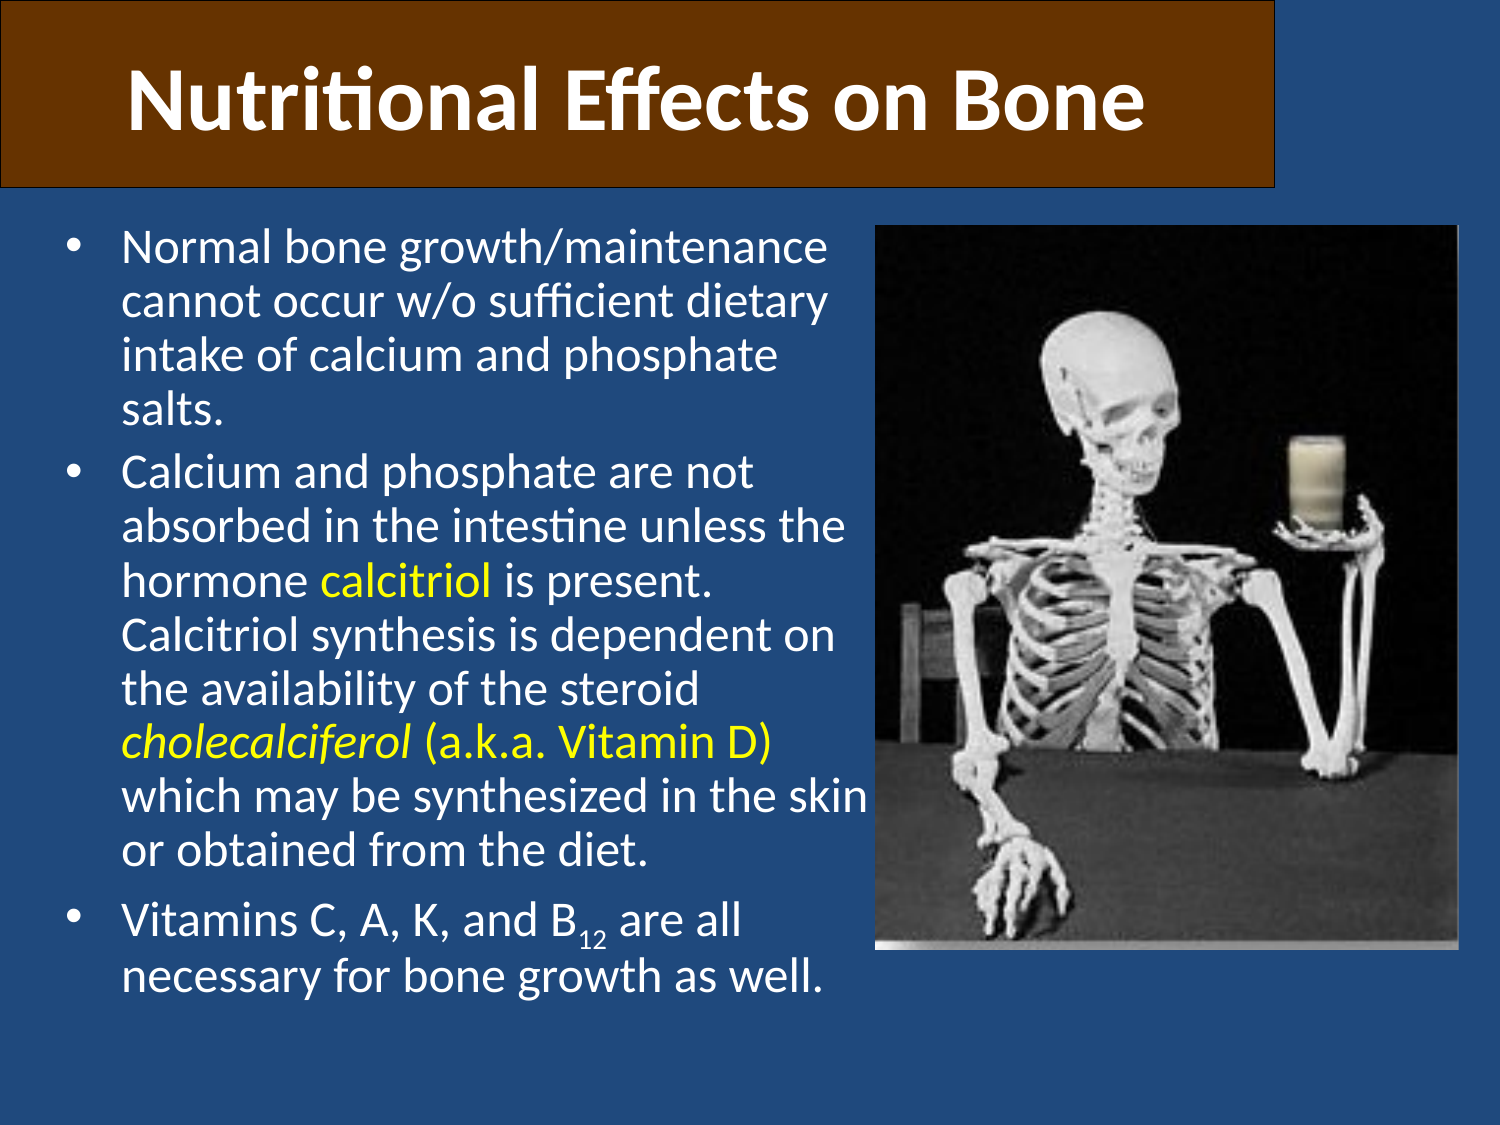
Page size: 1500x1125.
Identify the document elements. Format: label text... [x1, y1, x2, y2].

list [874, 224, 1459, 951]
list Normal bone growth/maintenance cannot occur w/o sufficient dietary intake of calcium and phosphate salts. Calcium and phosphate are not absorbed in the intestine unless the hormone calcitriol is present. Calcitriol synthesis is dependent on the availability of the steroid cholecalciferol (a.k.a. Vitamin D) which may be synthesized in the skin or obtained from the diet. Vitamins C, A, K, and B12 are all necessary for bone growth as well. [50, 212, 888, 1013]
title Nutritional Effects on Bone [0, 0, 1275, 188]
